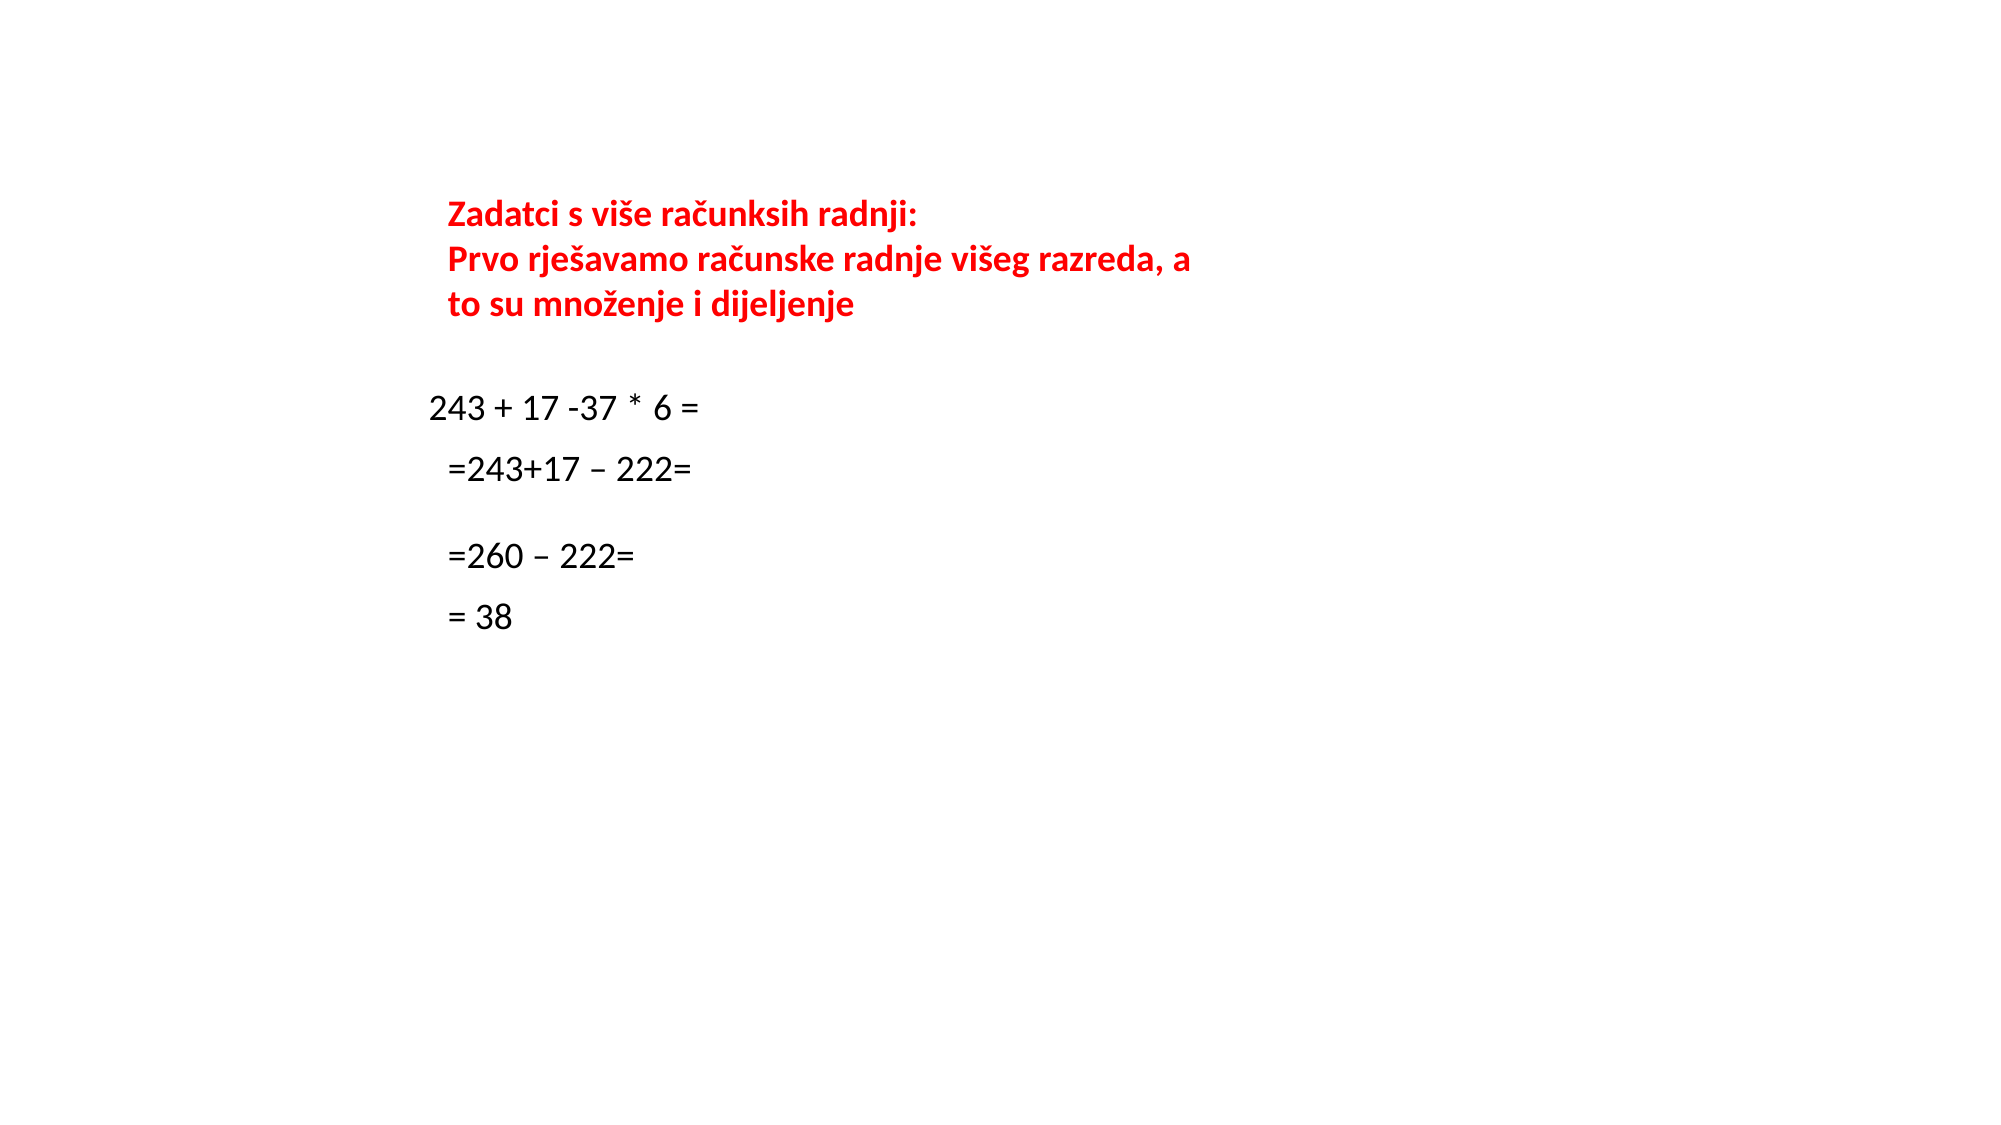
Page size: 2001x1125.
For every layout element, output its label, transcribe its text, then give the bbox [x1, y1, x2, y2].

text_box Zadatci s više računksih radnji: Prvo rješavamo računske radnje višeg razreda, a to su množenje i dijeljenje [433, 181, 1234, 332]
text_box =260 – 222= [433, 523, 755, 584]
text_box =243+17 – 222= [433, 436, 791, 497]
text_box 243 + 17 -37 * 6 = [414, 376, 1295, 436]
text_box = 38 [433, 584, 611, 645]
